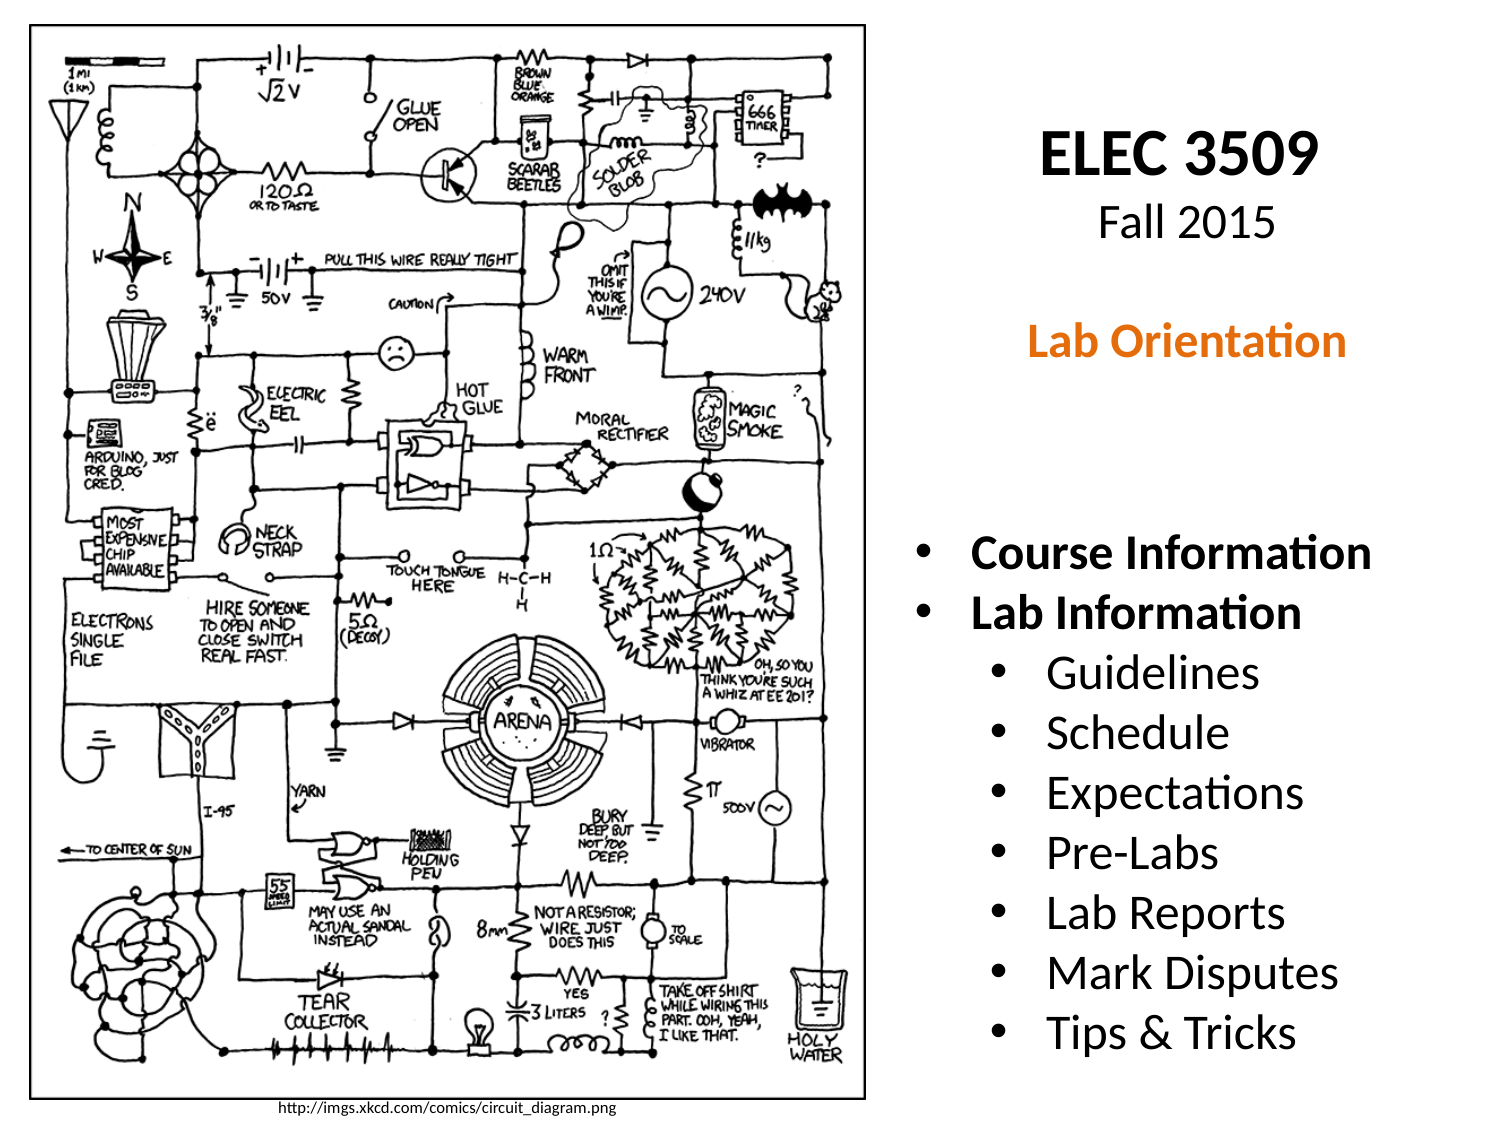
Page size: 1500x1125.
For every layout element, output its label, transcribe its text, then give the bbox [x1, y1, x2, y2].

title ELEC 3509 Fall 2015 Lab Orientation [900, 99, 1475, 375]
text_box http://imgs.xkcd.com/comics/circuit_diagram.png [247, 1109, 648, 1125]
text_box Course Information Lab Information Guidelines Schedule Expectations Pre-Labs Lab Reports Mark Disputes Tips & Tricks [900, 512, 1475, 1068]
picture [29, 24, 866, 1101]
